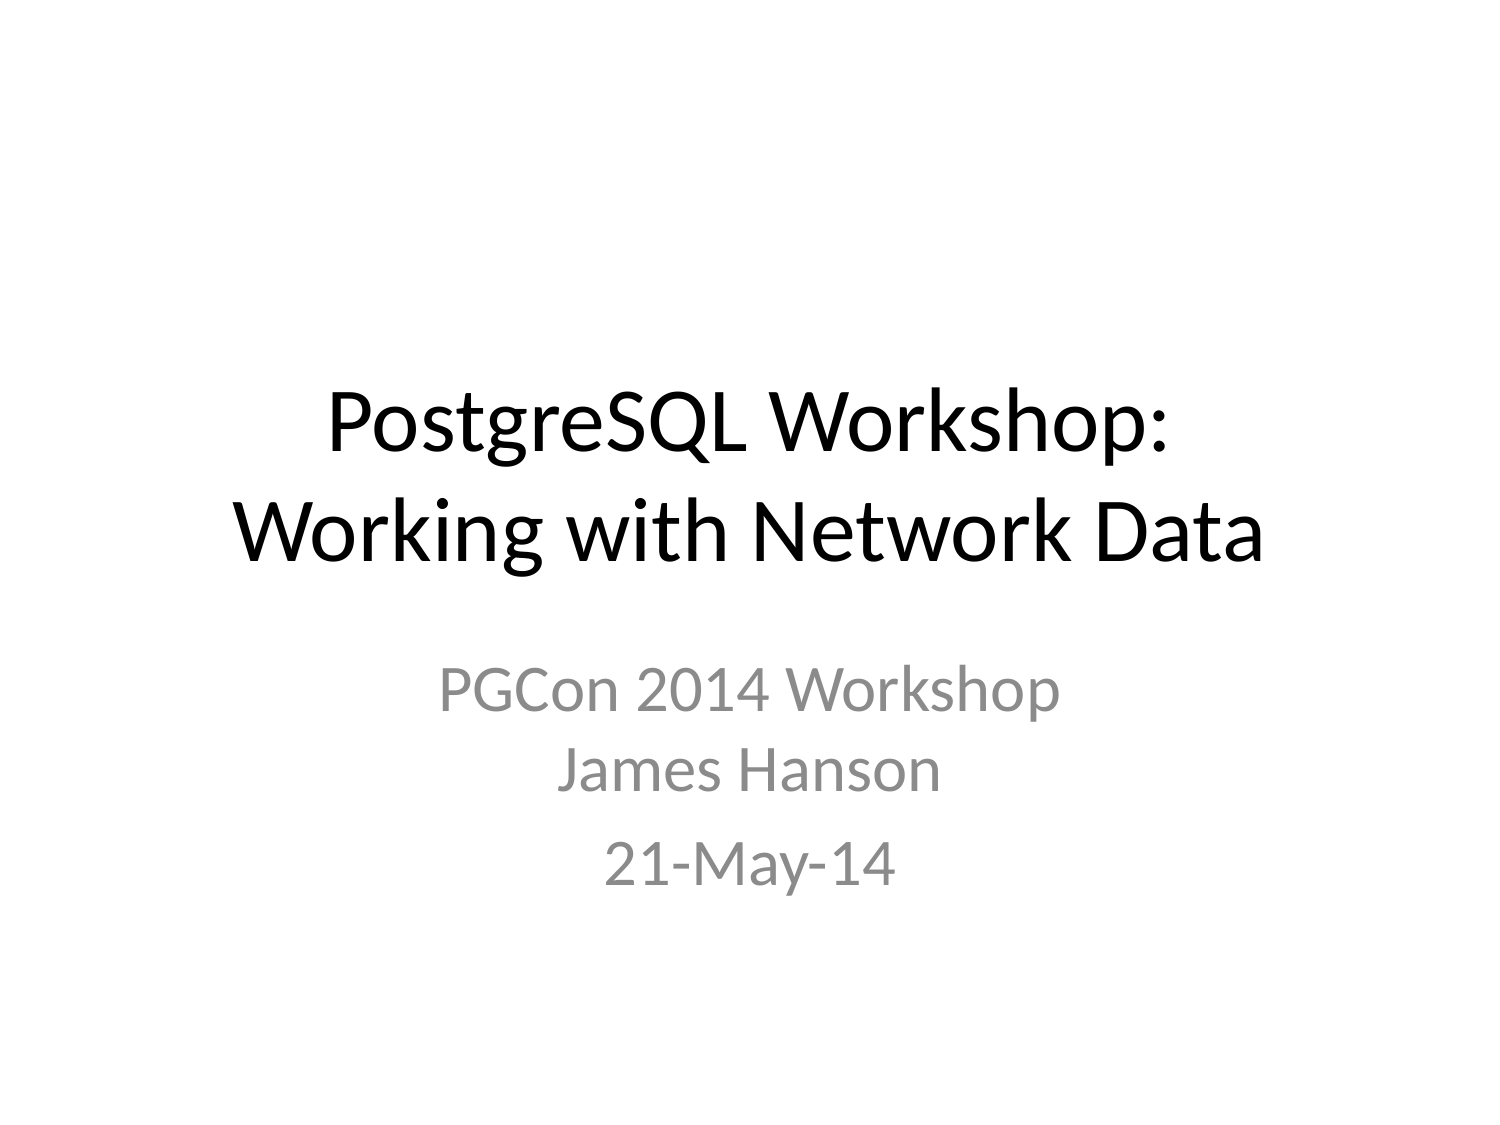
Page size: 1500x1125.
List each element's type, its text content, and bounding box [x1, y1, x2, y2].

title PostgreSQL Workshop: Working with Network Data [112, 349, 1388, 591]
subtitle PGCon 2014 Workshop James Hanson 21-May-14 [225, 637, 1275, 925]
